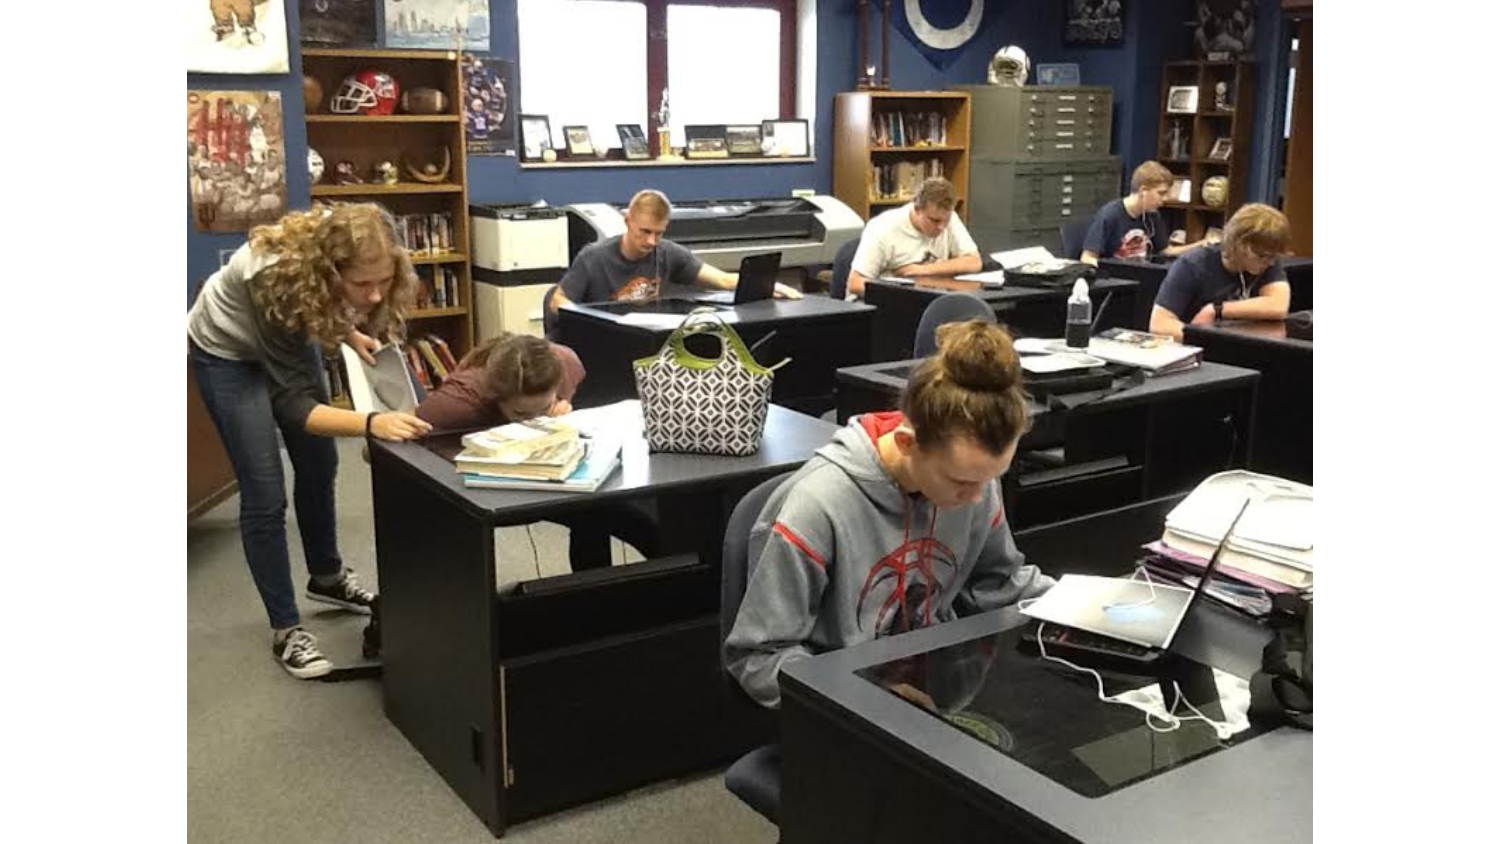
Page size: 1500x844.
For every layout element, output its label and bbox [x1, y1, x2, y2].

picture [186, 0, 1313, 844]
